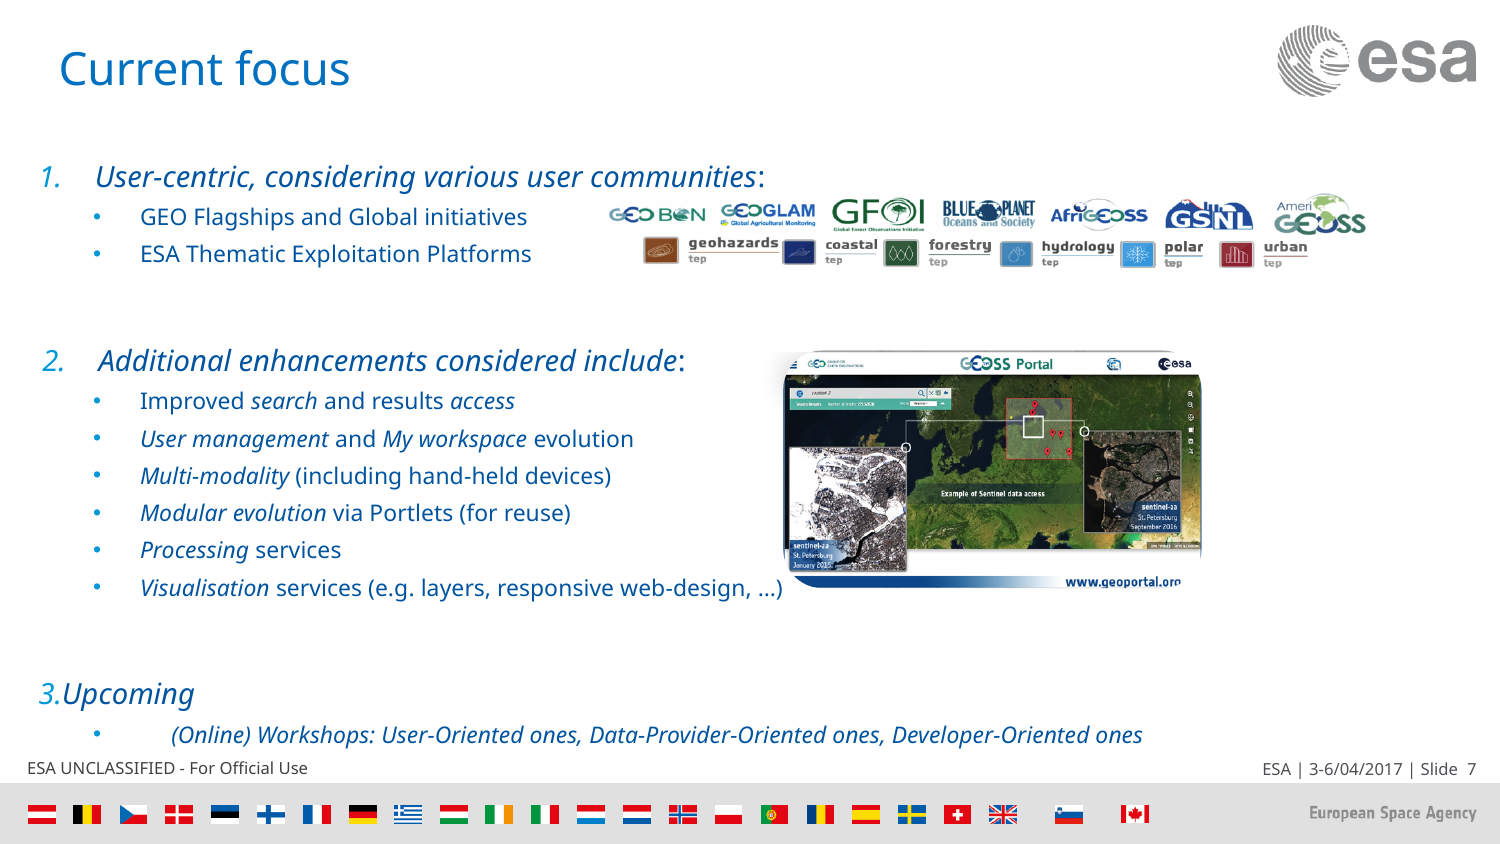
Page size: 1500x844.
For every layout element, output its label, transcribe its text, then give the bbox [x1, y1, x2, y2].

list User-centric, considering various user communities: GEO Flagships and Global initiatives ESA Thematic Exploitation Platforms Additional enhancements considered include: Improved search and results access User management and My workspace evolution Multi-modality (including hand-held devices) Modular evolution via Portlets (for reuse) Processing services Visualisation services (e.g. layers, responsive web-design, …) Upcoming (Online) Workshops: User-Oriented ones, Data-Provider-Oriented ones, Developer-Oriented ones [23, 143, 1394, 828]
picture [1219, 240, 1347, 268]
picture [1120, 241, 1208, 268]
picture [0, 783, 1500, 844]
picture [883, 239, 1117, 269]
picture [782, 350, 1202, 589]
picture [607, 193, 1370, 266]
title Current focus [43, 32, 1271, 103]
picture [1277, 25, 1477, 109]
